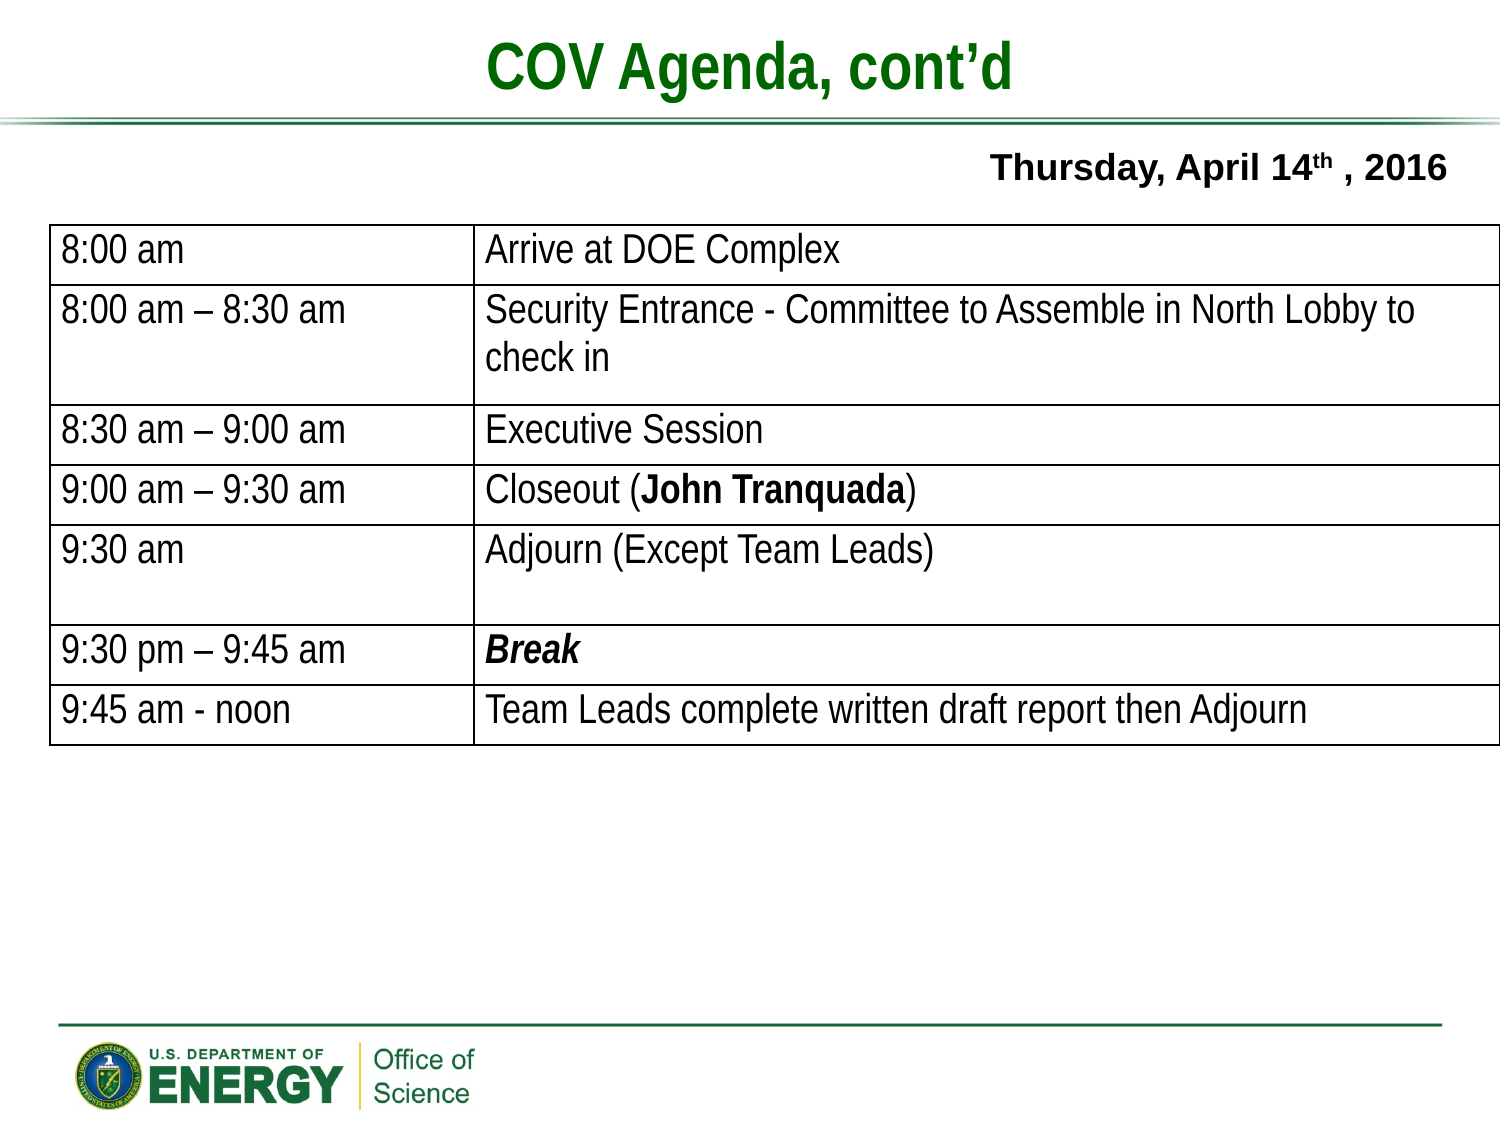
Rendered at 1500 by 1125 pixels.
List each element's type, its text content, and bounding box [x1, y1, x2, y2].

table_cell Team Leads complete written draft report then Adjourn [475, 686, 1499, 744]
table_cell 9:45 am - noon [51, 686, 473, 744]
table_header 8:00 am [51, 226, 473, 284]
table_cell 9:30 pm – 9:45 am [51, 626, 473, 684]
table_header Arrive at DOE Complex [475, 226, 1499, 284]
table_cell 8:00 am – 8:30 am [51, 286, 473, 404]
table_cell 8:30 am – 9:00 am [51, 406, 473, 464]
table_cell Closeout (John Tranquada) [475, 466, 1499, 524]
title COV Agenda, cont’d [0, 0, 1500, 125]
picture [0, 125, 1500, 1125]
text_box Thursday, April 14th , 2016 [974, 135, 1500, 225]
table_cell Executive Session [475, 406, 1499, 464]
table_cell 9:00 am – 9:30 am [51, 466, 473, 524]
table_cell Security Entrance - Committee to Assemble in North Lobby to check in [475, 286, 1499, 404]
table_cell Break [475, 626, 1499, 684]
table_cell 9:30 am [51, 526, 473, 624]
table_cell Adjourn (Except Team Leads) [475, 526, 1499, 624]
